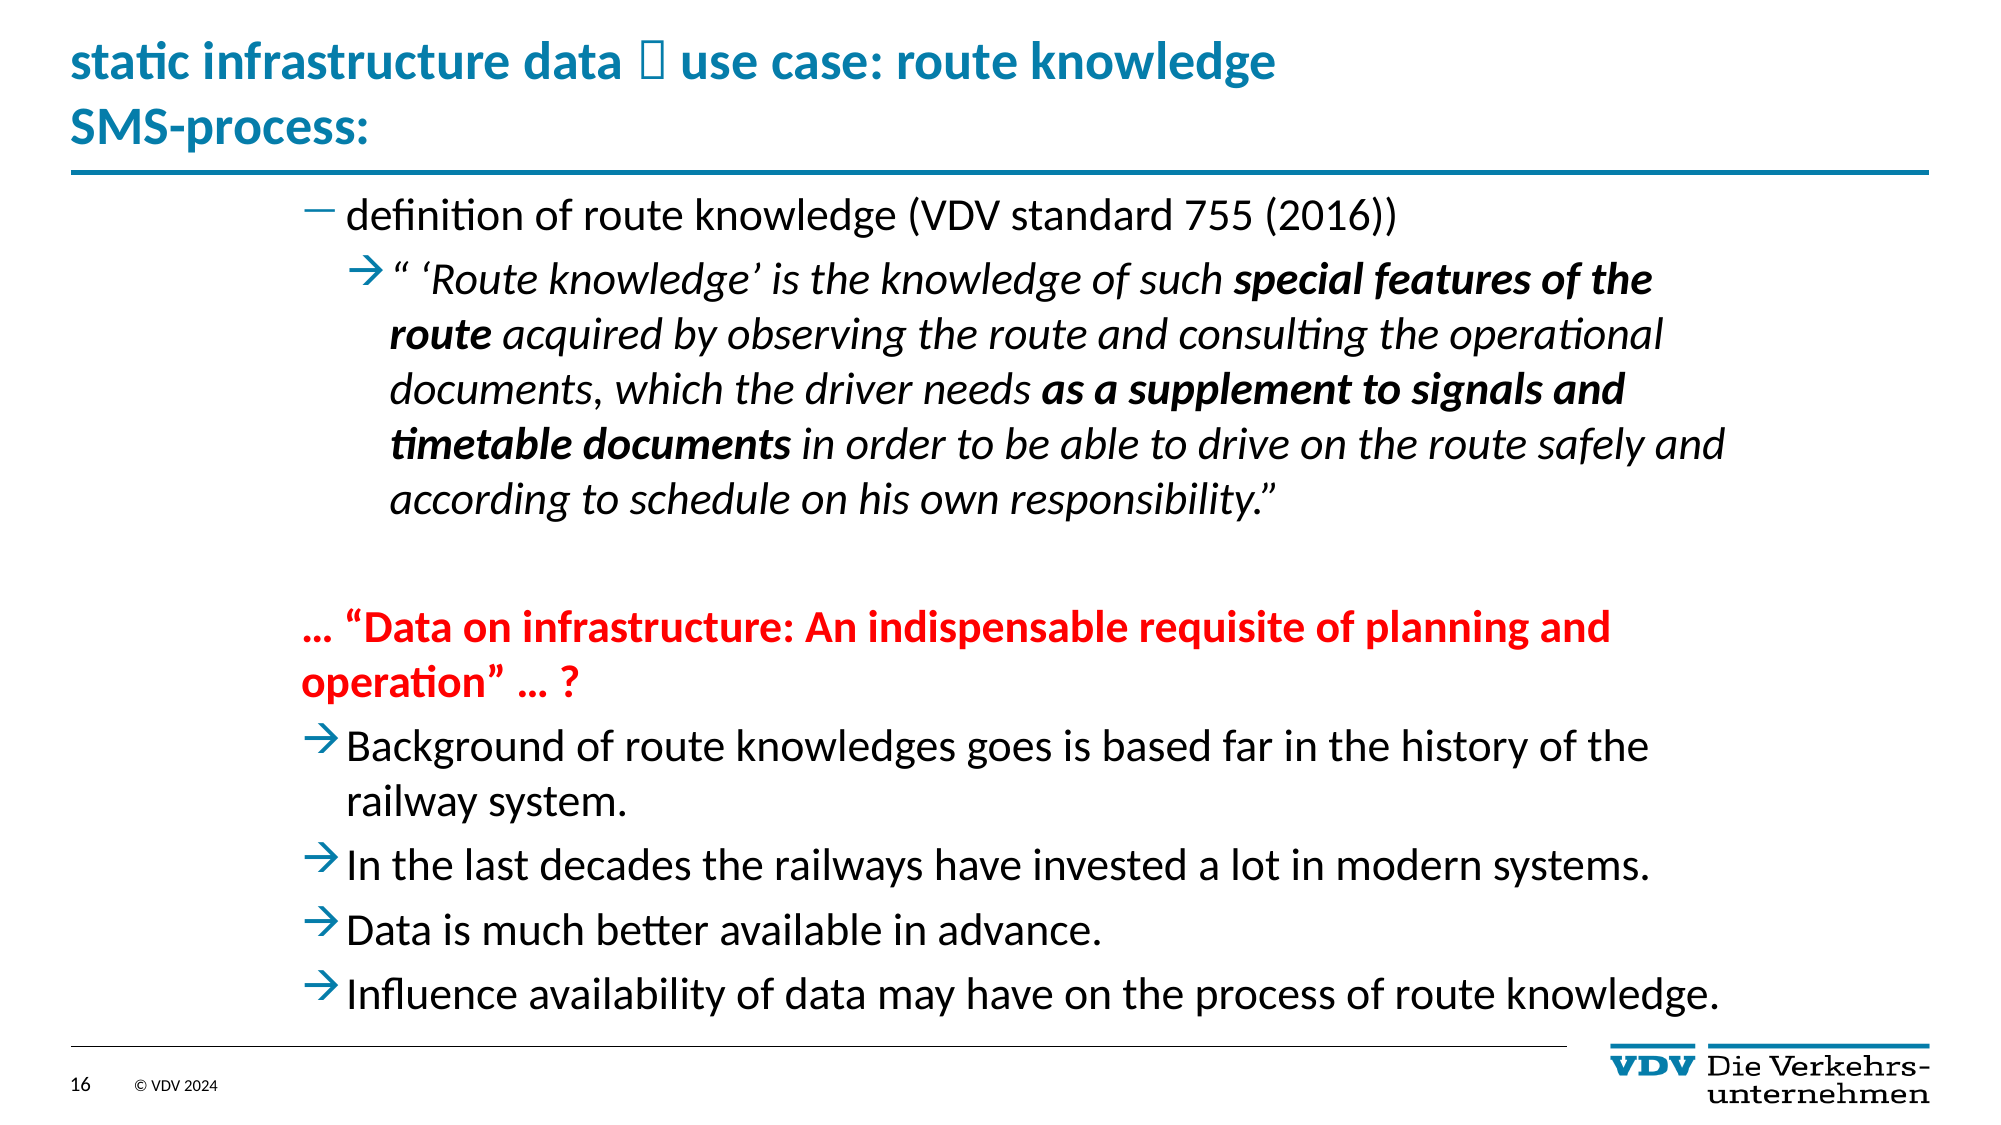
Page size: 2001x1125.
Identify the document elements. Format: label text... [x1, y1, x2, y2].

list definition of route knowledge (VDV standard 755 (2016)) “ ‘Route knowledge’ is the knowledge of such special features of the route acquired by observing the route and consulting the operational documents, which the driver needs as a supplement to signals and timetable documents in order to be able to drive on the route safely and according to schedule on his own responsibility.” … “Data on infrastructure: An indispensable requisite of planning and operation” … ? Background of route knowledges goes is based far in the history of the railway system. In the last decades the railways have invested a lot in modern systems. Data is much better available in advance. Influence availability of data may have on the process of route knowledge. [301, 184, 1750, 1012]
title static infrastructure data  use case: route knowledge SMS-process: [70, 19, 1930, 161]
slide_number 16 [69, 1070, 133, 1107]
picture [1607, 1041, 1932, 1106]
